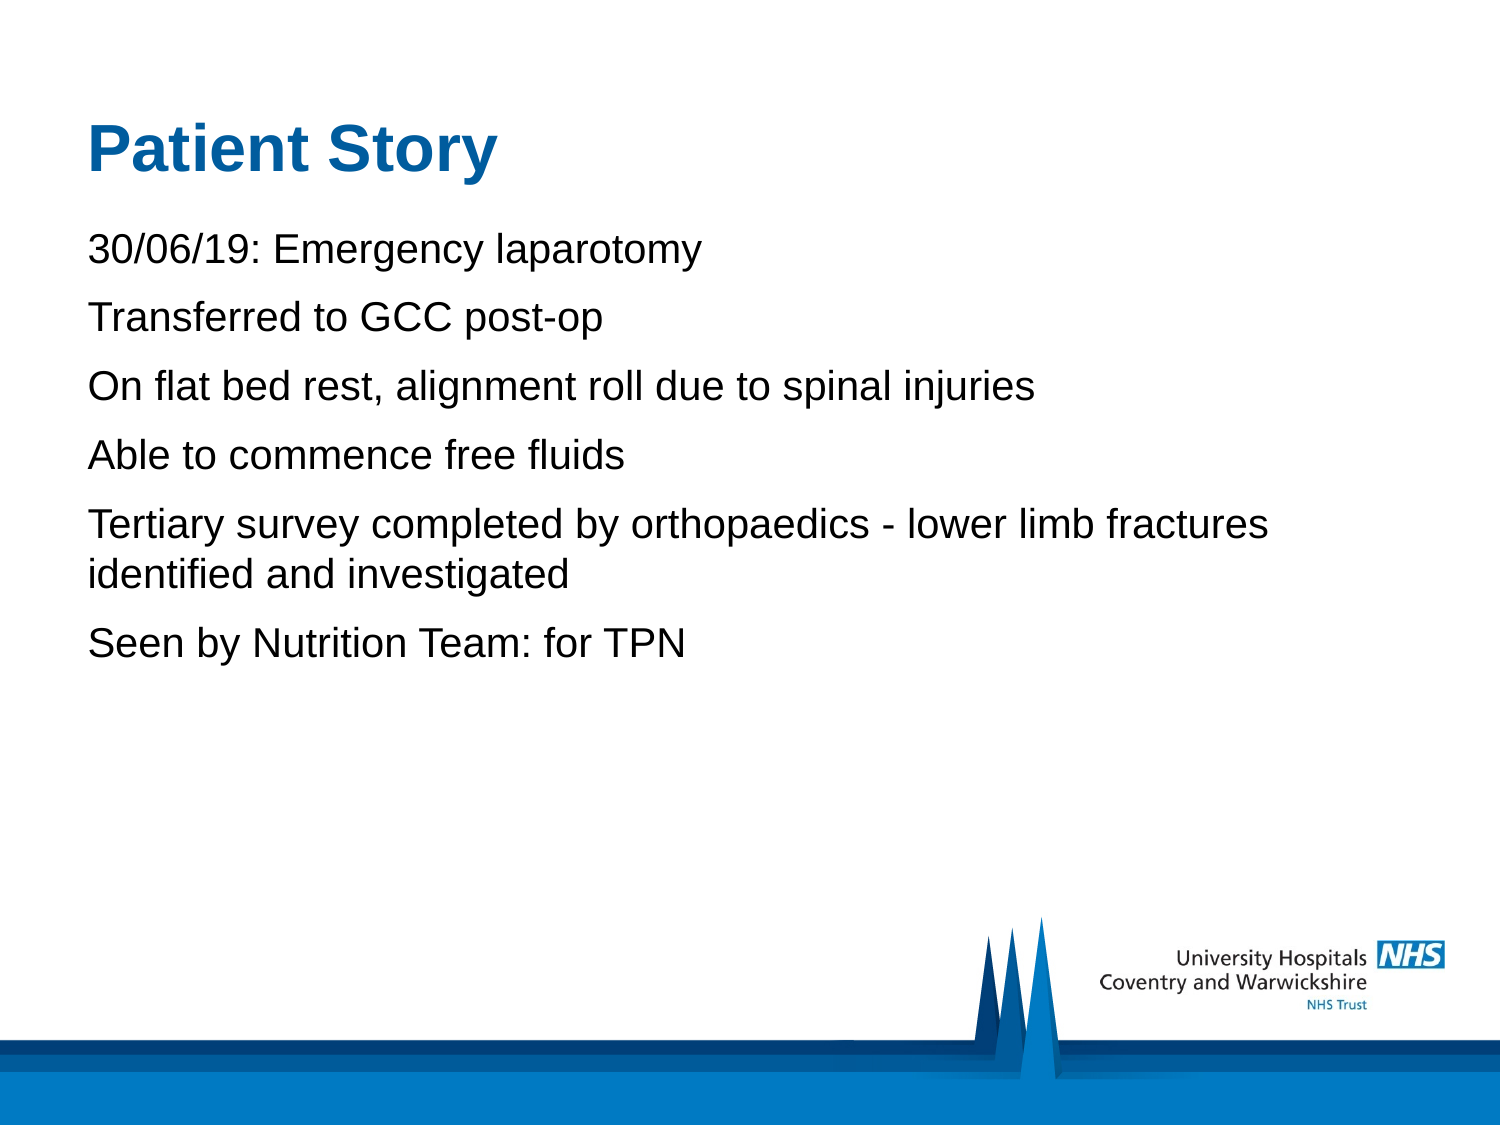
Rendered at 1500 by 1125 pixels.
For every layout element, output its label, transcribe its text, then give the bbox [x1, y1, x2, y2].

list 30/06/19: Emergency laparotomy Transferred to GCC post-op On flat bed rest, alignment roll due to spinal injuries Able to commence free fluids Tertiary survey completed by orthopaedics - lower limb fractures identified and investigated Seen by Nutrition Team: for TPN [79, 213, 1446, 894]
title Patient Story [79, 21, 1446, 194]
picture [0, 0, 1500, 1125]
